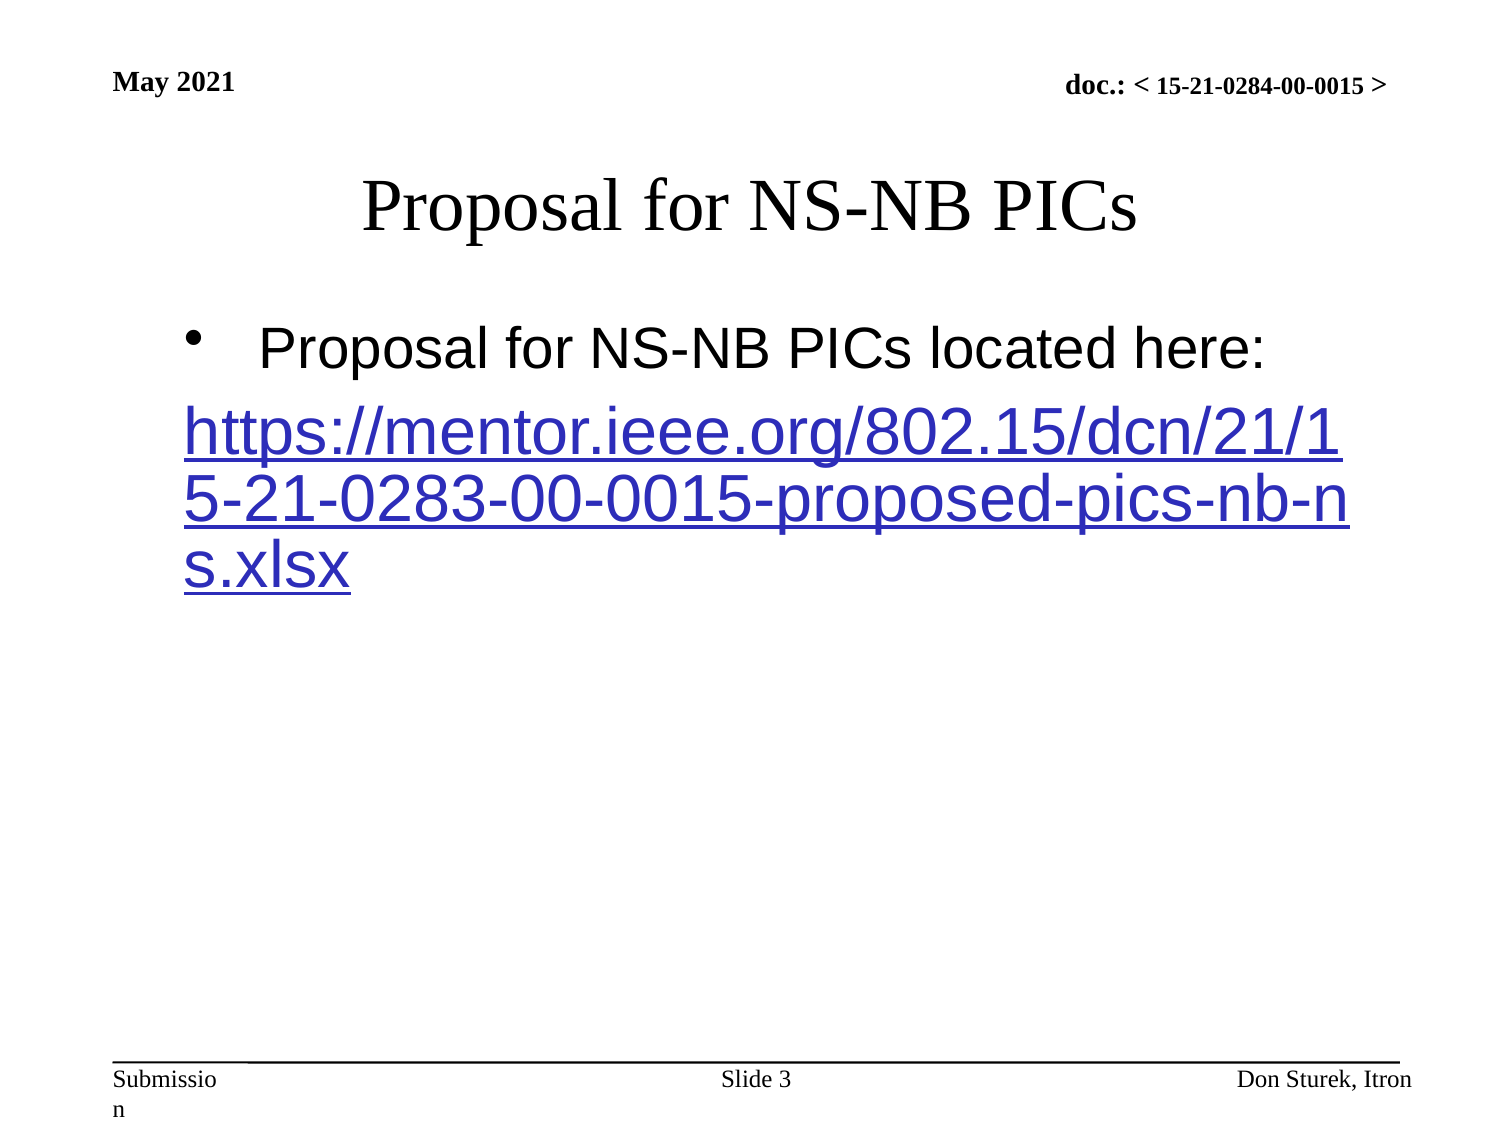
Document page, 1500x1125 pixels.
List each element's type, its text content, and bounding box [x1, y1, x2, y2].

slide_number Slide 3 [712, 1061, 800, 1093]
title Proposal for NS-NB PICs [112, 112, 1388, 288]
list Proposal for NS-NB PICs located here: https://mentor.ieee.org/802.15/dcn/21/15-21-0283-00-0015-proposed-pics-nb-ns.xlsx [112, 302, 1388, 978]
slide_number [112, 61, 376, 98]
footer Don Sturek, Itron [899, 1061, 1413, 1093]
